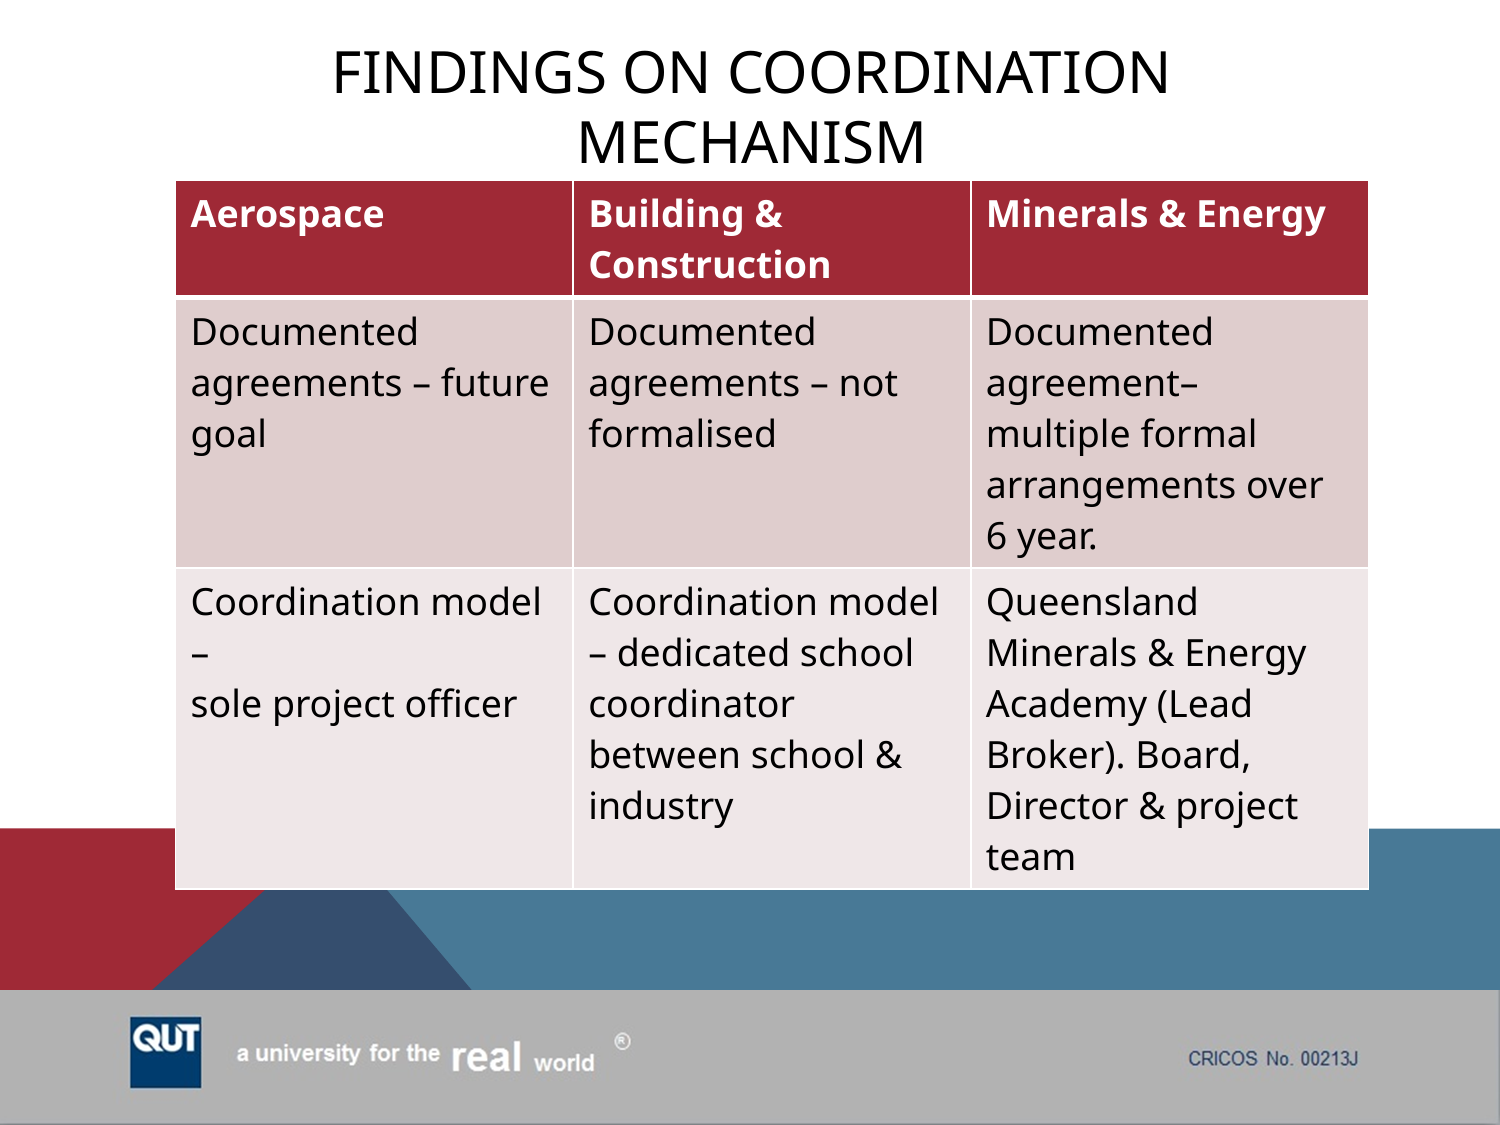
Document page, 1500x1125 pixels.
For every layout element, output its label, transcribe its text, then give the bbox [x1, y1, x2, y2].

table_header Minerals & Energy [972, 181, 1368, 295]
table_header Building & Construction [574, 181, 970, 295]
table_cell Queensland Minerals & Energy Academy (Lead Broker). Board, Director & project team [972, 569, 1368, 888]
table_cell Coordination model – dedicated school coordinator between school & industry [574, 569, 970, 888]
table_header Aerospace [176, 181, 572, 295]
table_cell Documented agreement– multiple formal arrangements over 6 year. [972, 300, 1368, 567]
title Findings on coordination mechanism [135, 60, 1369, 150]
table_cell Documented agreements – future goal [176, 300, 572, 567]
table_cell Coordination model – sole project officer [176, 569, 572, 888]
table_cell Documented agreements – not formalised [574, 300, 970, 567]
picture [0, 989, 1500, 1125]
